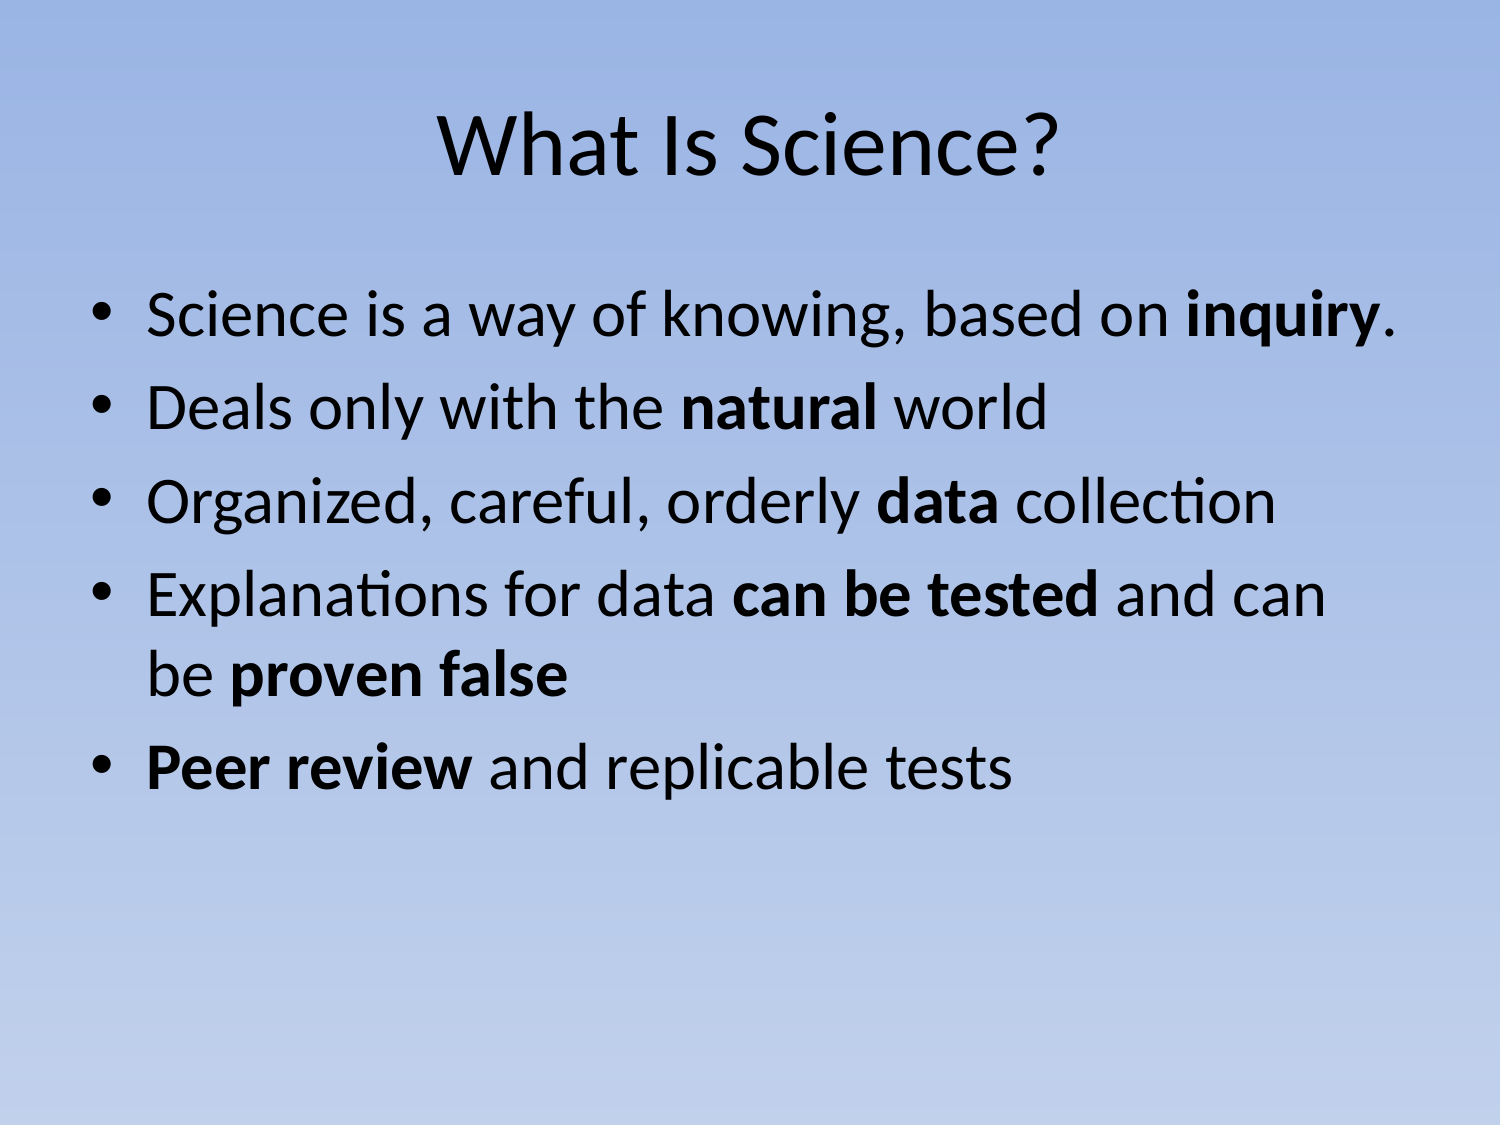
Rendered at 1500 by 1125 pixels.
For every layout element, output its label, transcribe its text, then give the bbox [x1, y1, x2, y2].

list Science is a way of knowing, based on inquiry. Deals only with the natural world Organized, careful, orderly data collection Explanations for data can be tested and can be proven false Peer review and replicable tests [75, 262, 1425, 1005]
title What Is Science? [75, 45, 1425, 233]
